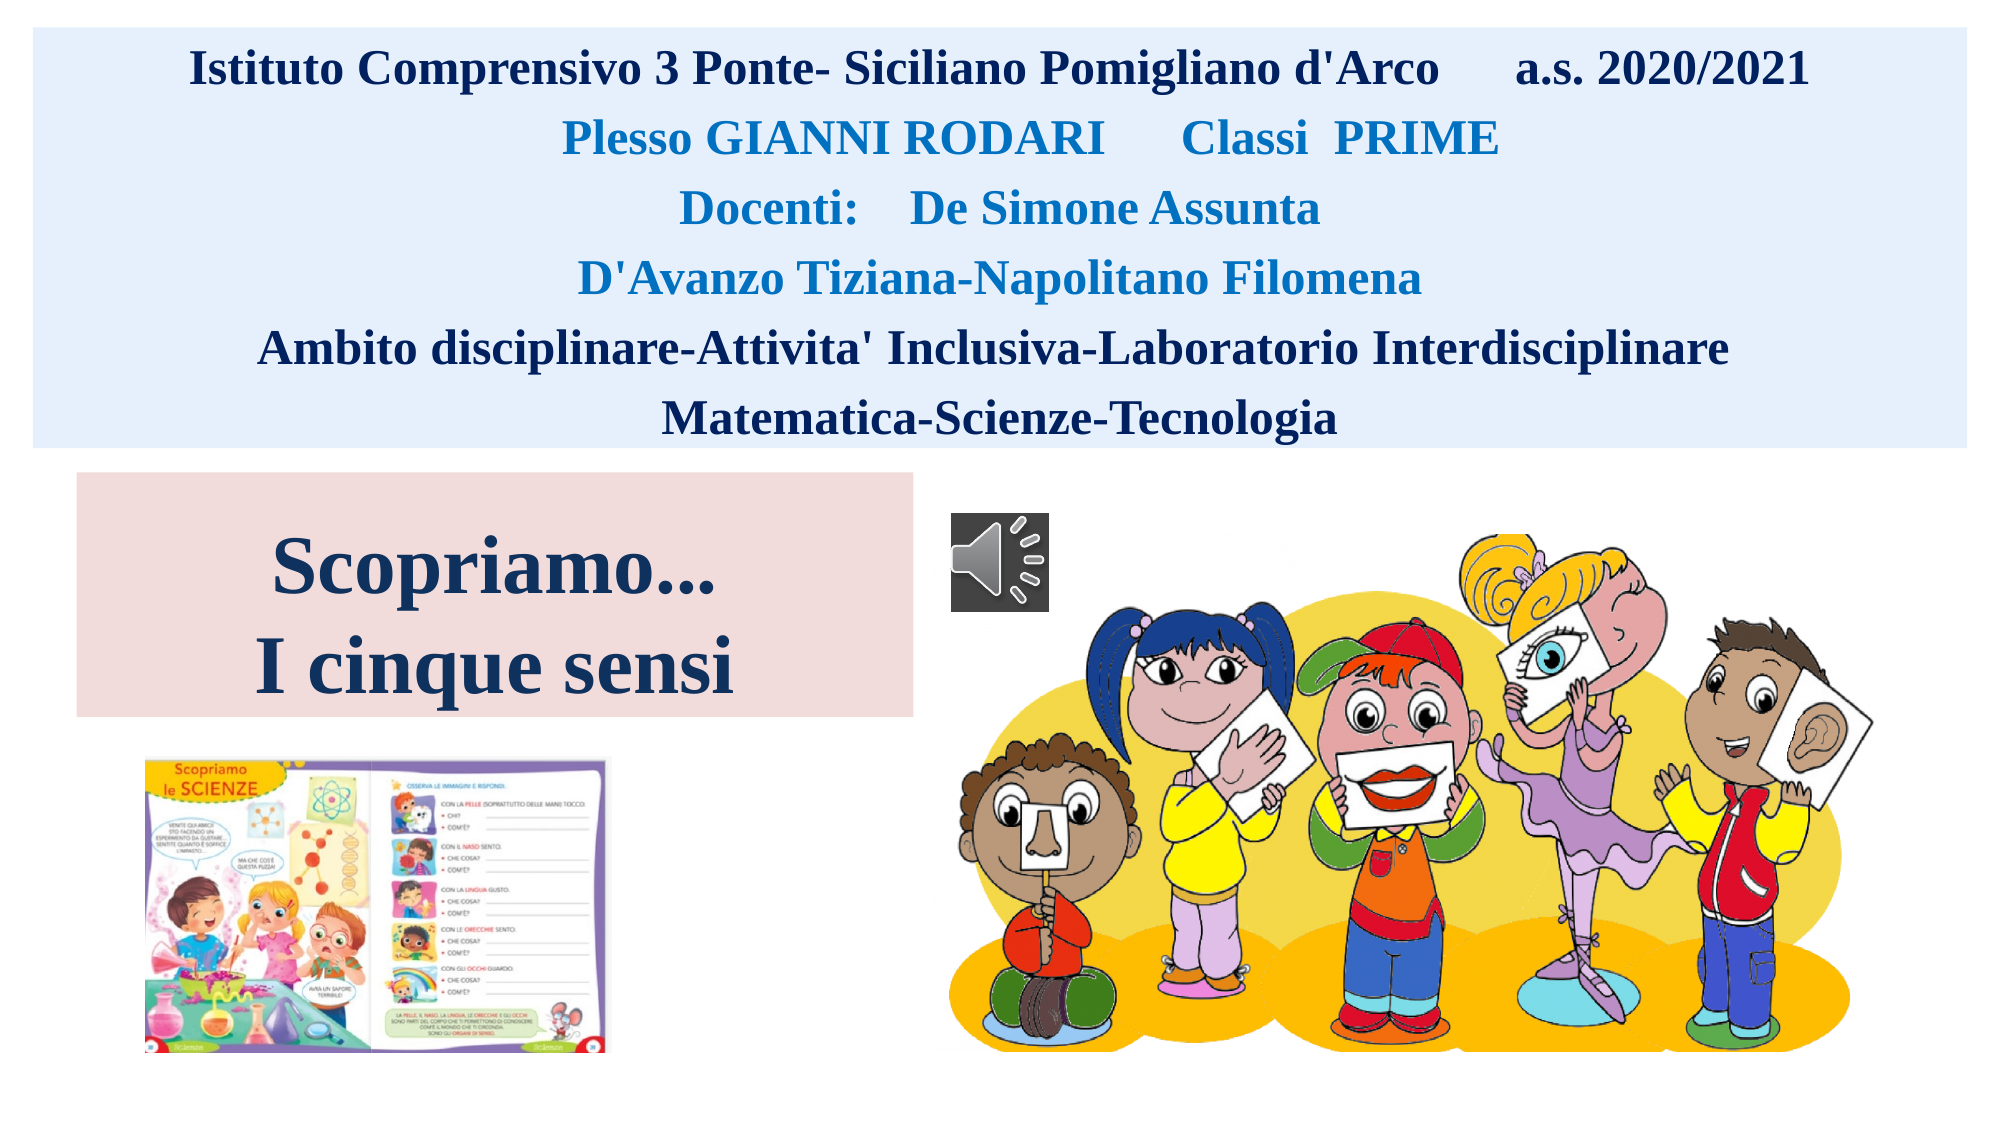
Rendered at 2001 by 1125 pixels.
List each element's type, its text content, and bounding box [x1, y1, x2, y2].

picture [145, 756, 612, 1053]
subtitle Istituto Comprensivo 3 Ponte- Siciliano Pomigliano d'Arco a.s. 2020/2021 Plesso GIANNI RODARI Classi PRIME Docenti: De Simone Assunta D'Avanzo Tiziana-Napolitano Filomena Ambito disciplinare-Attivita' Inclusiva-Laboratorio Interdisciplinare Matematica-Scienze-Tecnologia [32, 27, 1968, 449]
picture [931, 512, 1890, 1052]
title Scopriamo... I cinque sensi [76, 472, 914, 718]
